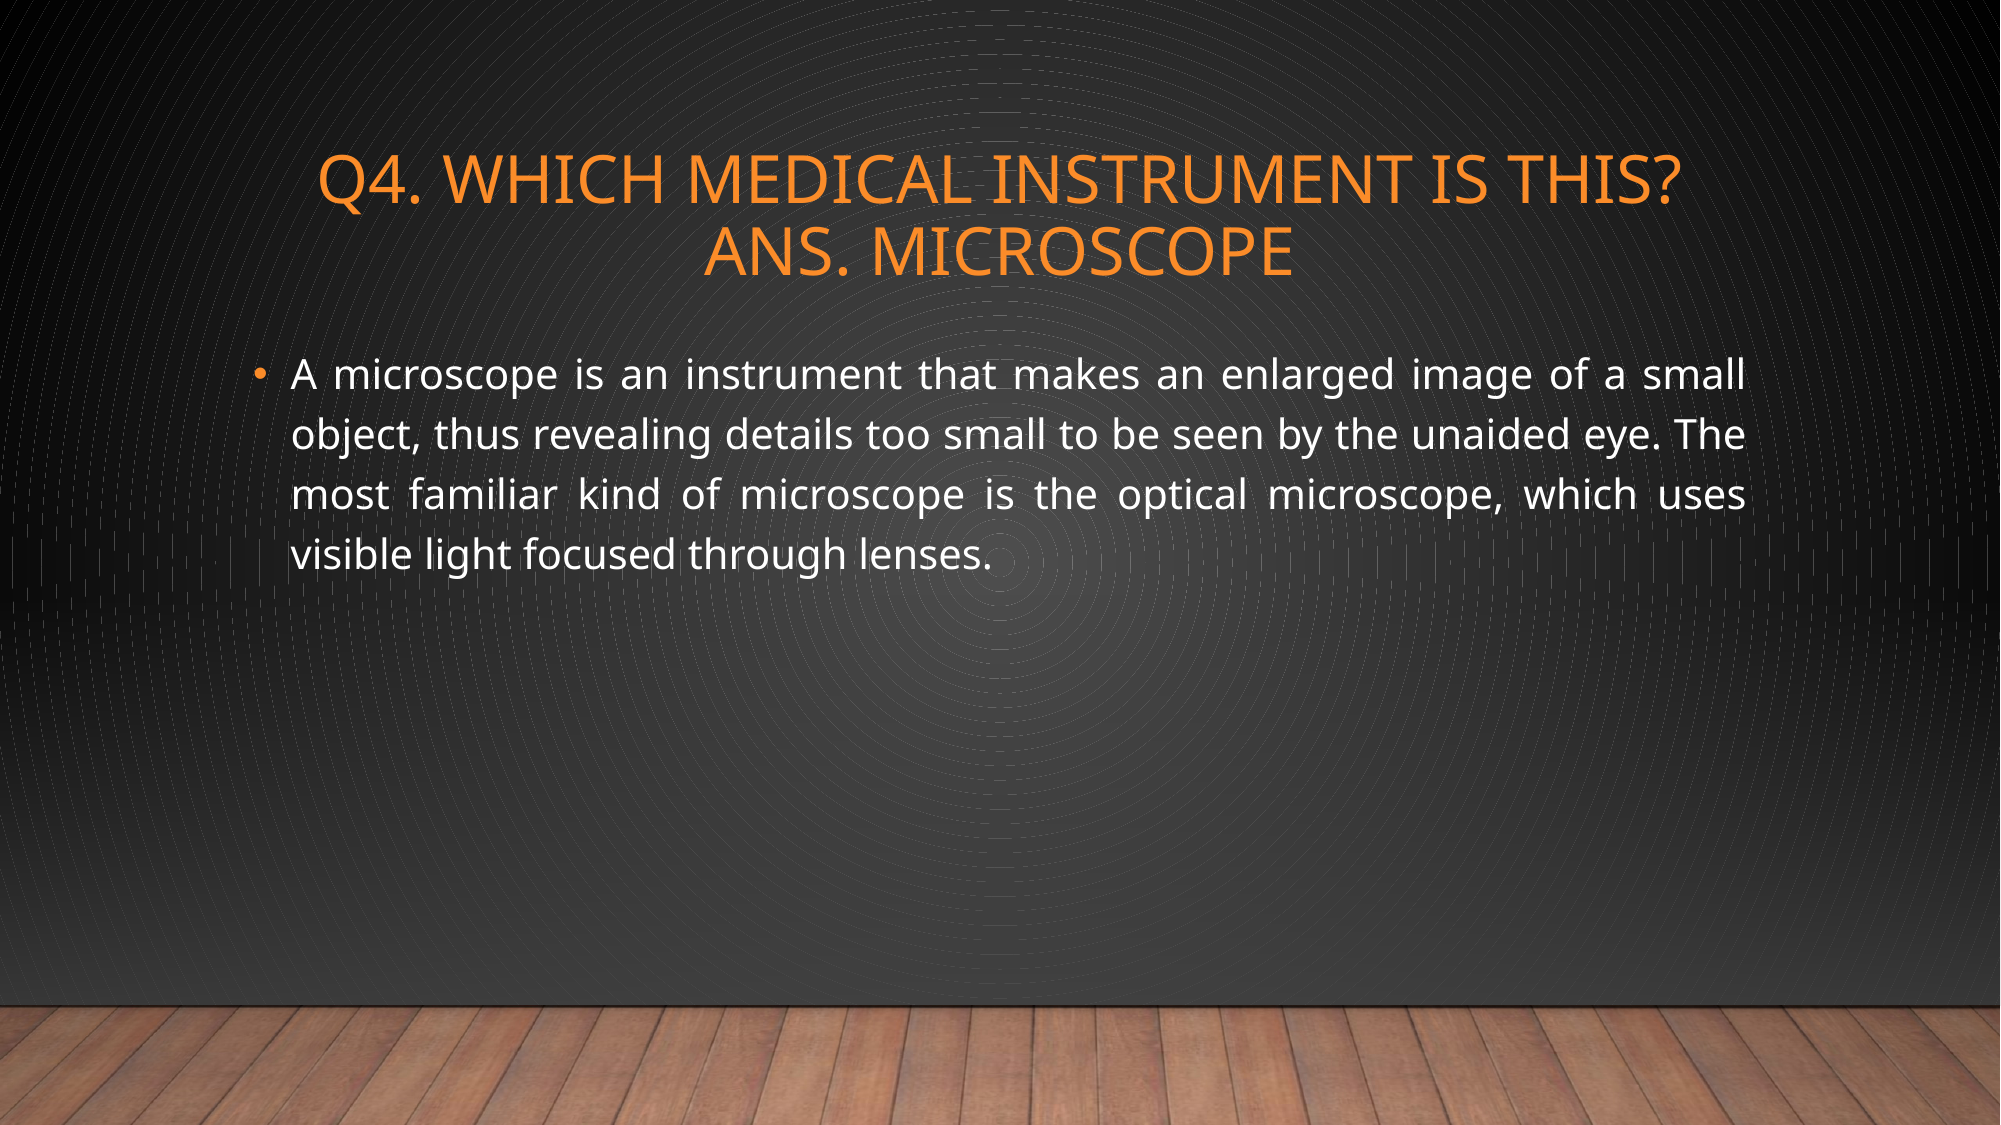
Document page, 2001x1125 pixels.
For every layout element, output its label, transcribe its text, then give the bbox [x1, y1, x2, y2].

title Q4. WHICH MEDICAL INSTRUMENT IS THIS? aNS. MICROSCOPE [238, 131, 1763, 305]
picture [0, 1005, 2000, 1125]
list A microscope is an instrument that makes an enlarged image of a small object, thus revealing details too small to be seen by the unaided eye. The most familiar kind of microscope is the optical microscope, which uses visible light focused through lenses. [238, 330, 1763, 897]
